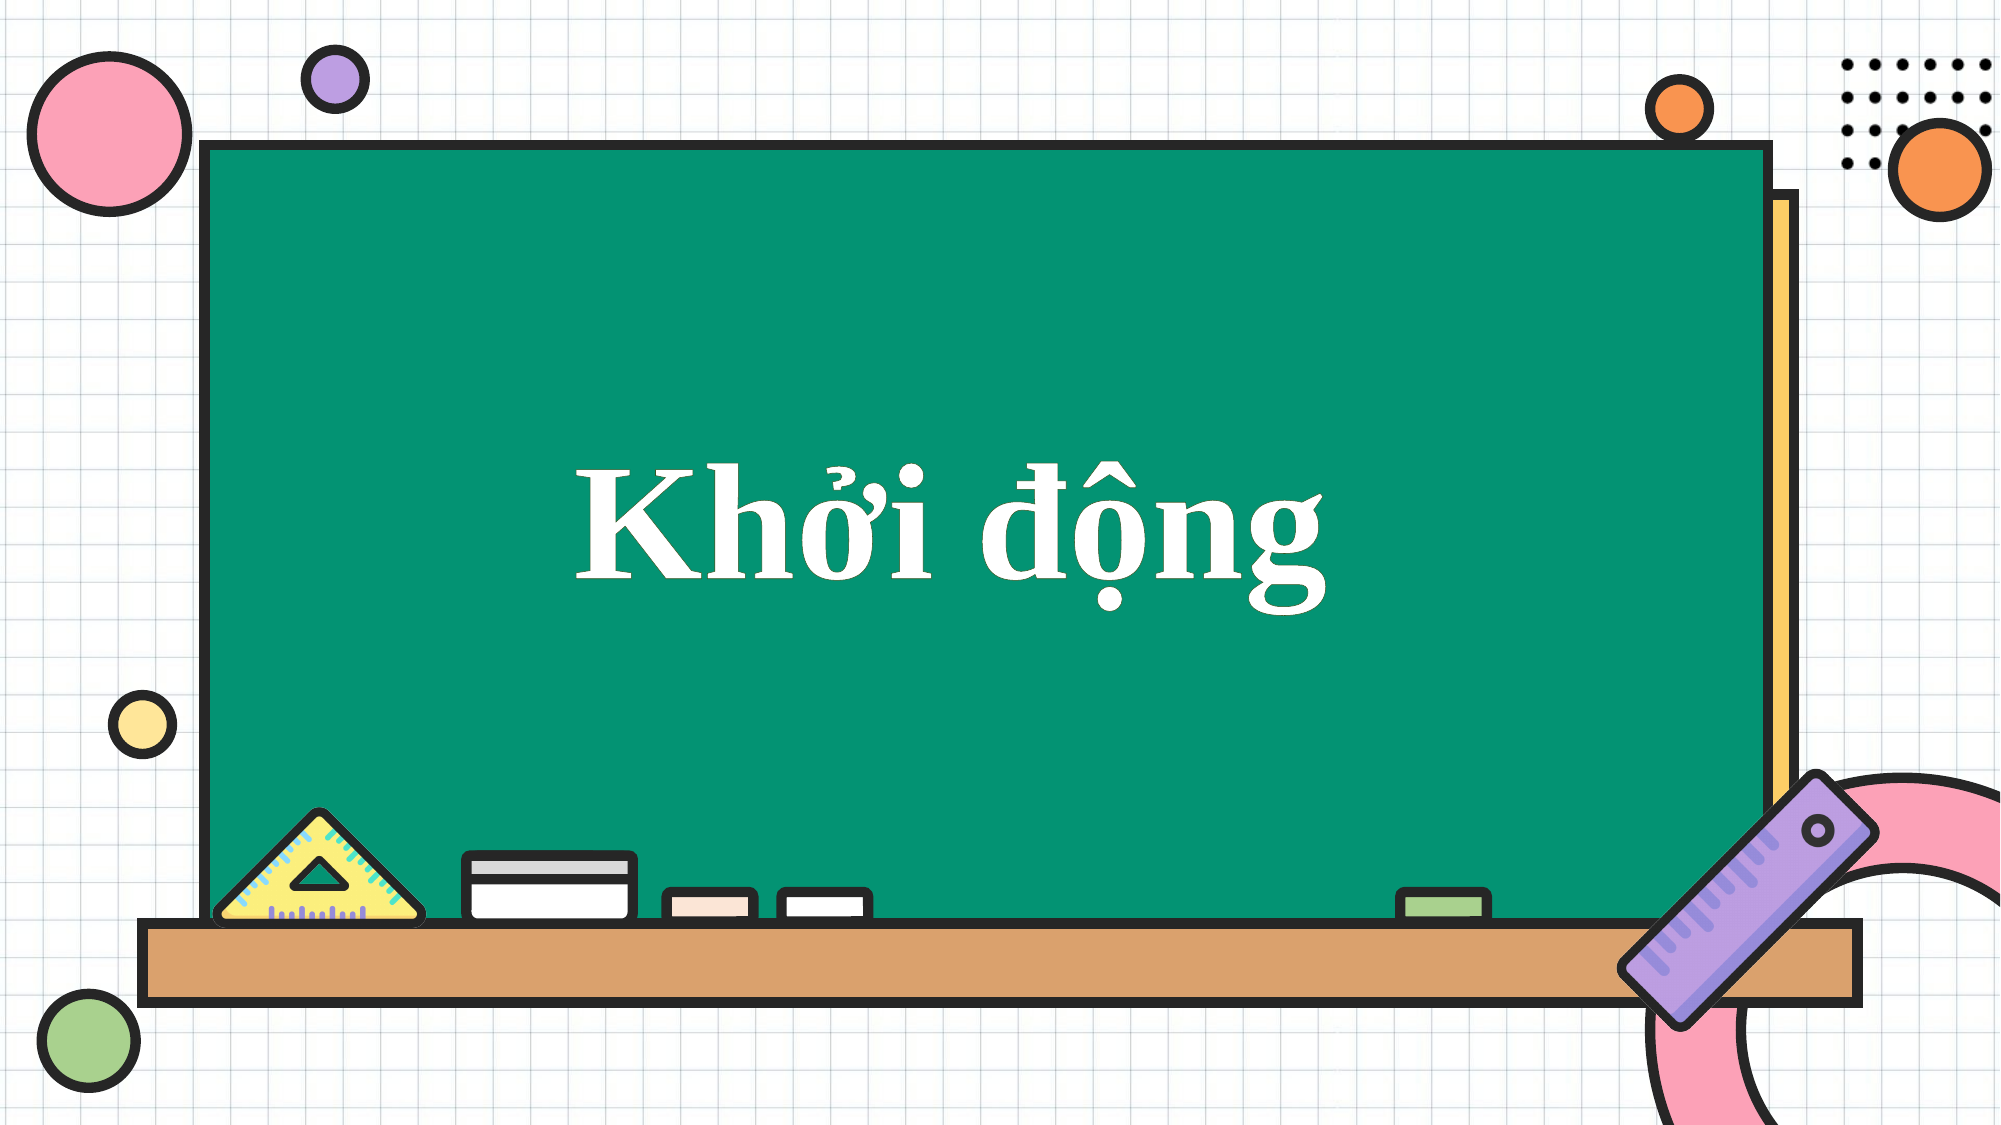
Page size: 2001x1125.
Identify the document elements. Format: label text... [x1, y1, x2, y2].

text_box Khởi động [228, 364, 1674, 620]
picture [0, 0, 2000, 1125]
